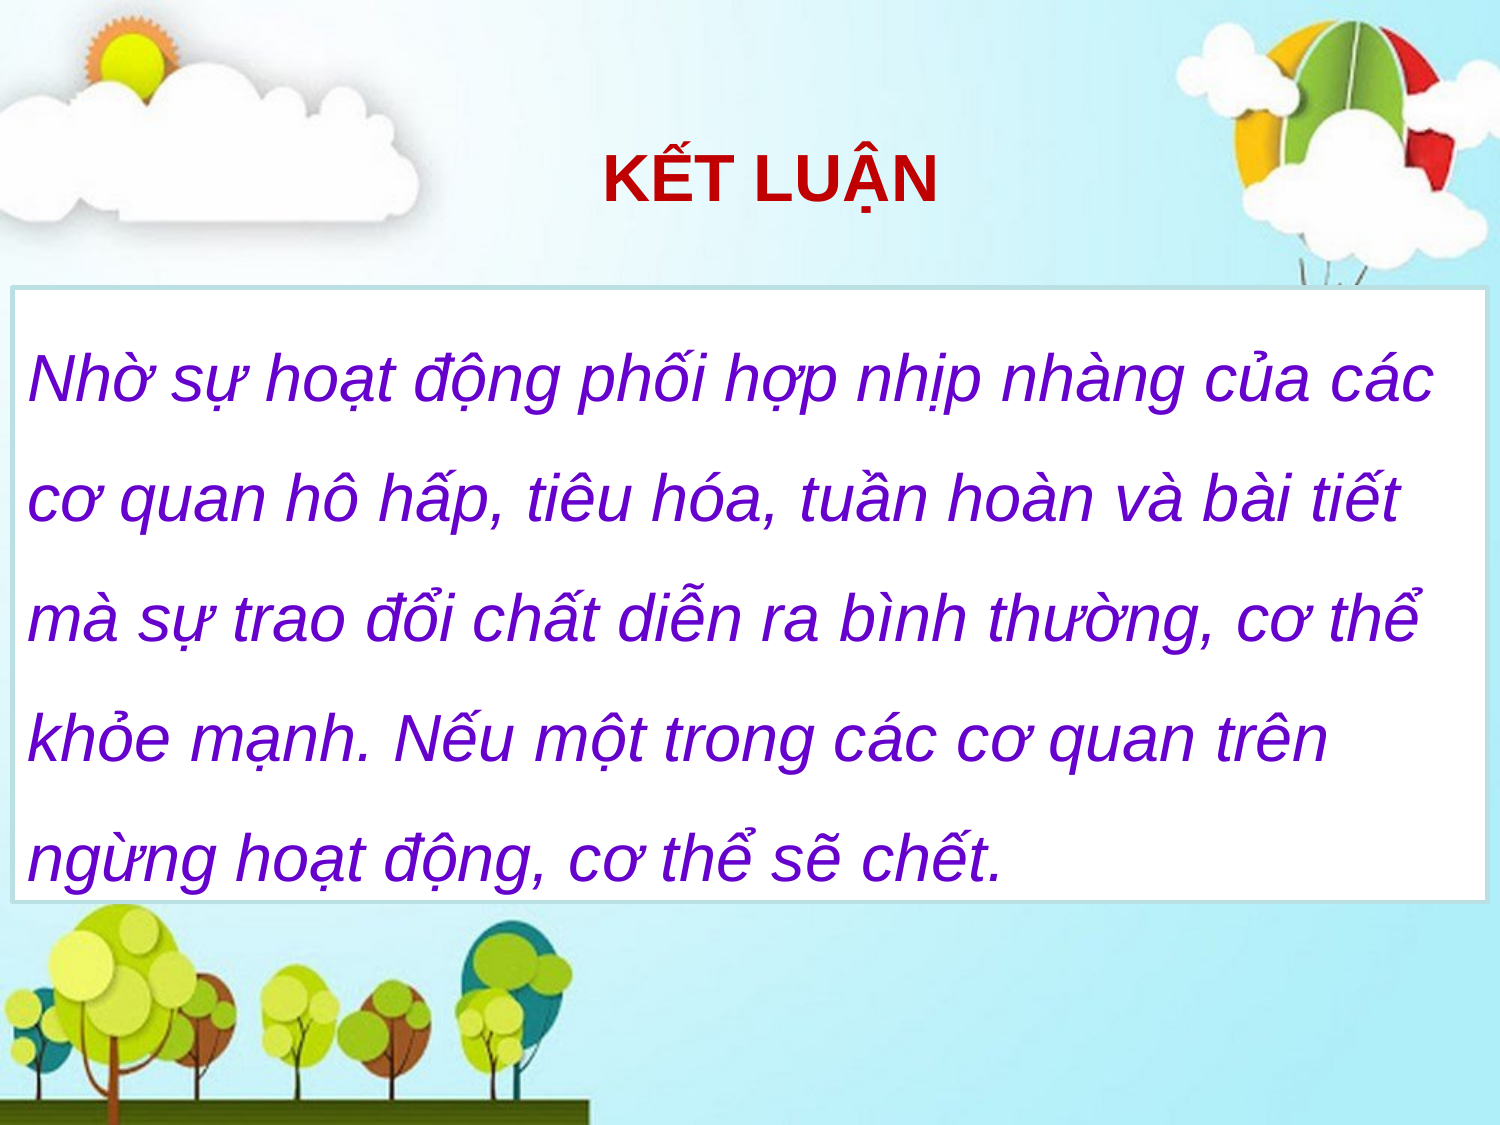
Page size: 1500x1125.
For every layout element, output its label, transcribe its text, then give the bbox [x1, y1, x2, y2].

text_box KẾT LUẬN [587, 126, 975, 222]
picture [0, 0, 1500, 1125]
text_box Nhờ sự hoạt động phối hợp nhịp nhàng của các cơ quan hô hấp, tiêu hóa, tuần hoàn và bài tiết mà sự trao đổi chất diễn ra bình thường, cơ thể khỏe mạnh. Nếu một trong các cơ quan trên ngừng hoạt động, cơ thể sẽ chết. [10, 285, 1490, 904]
